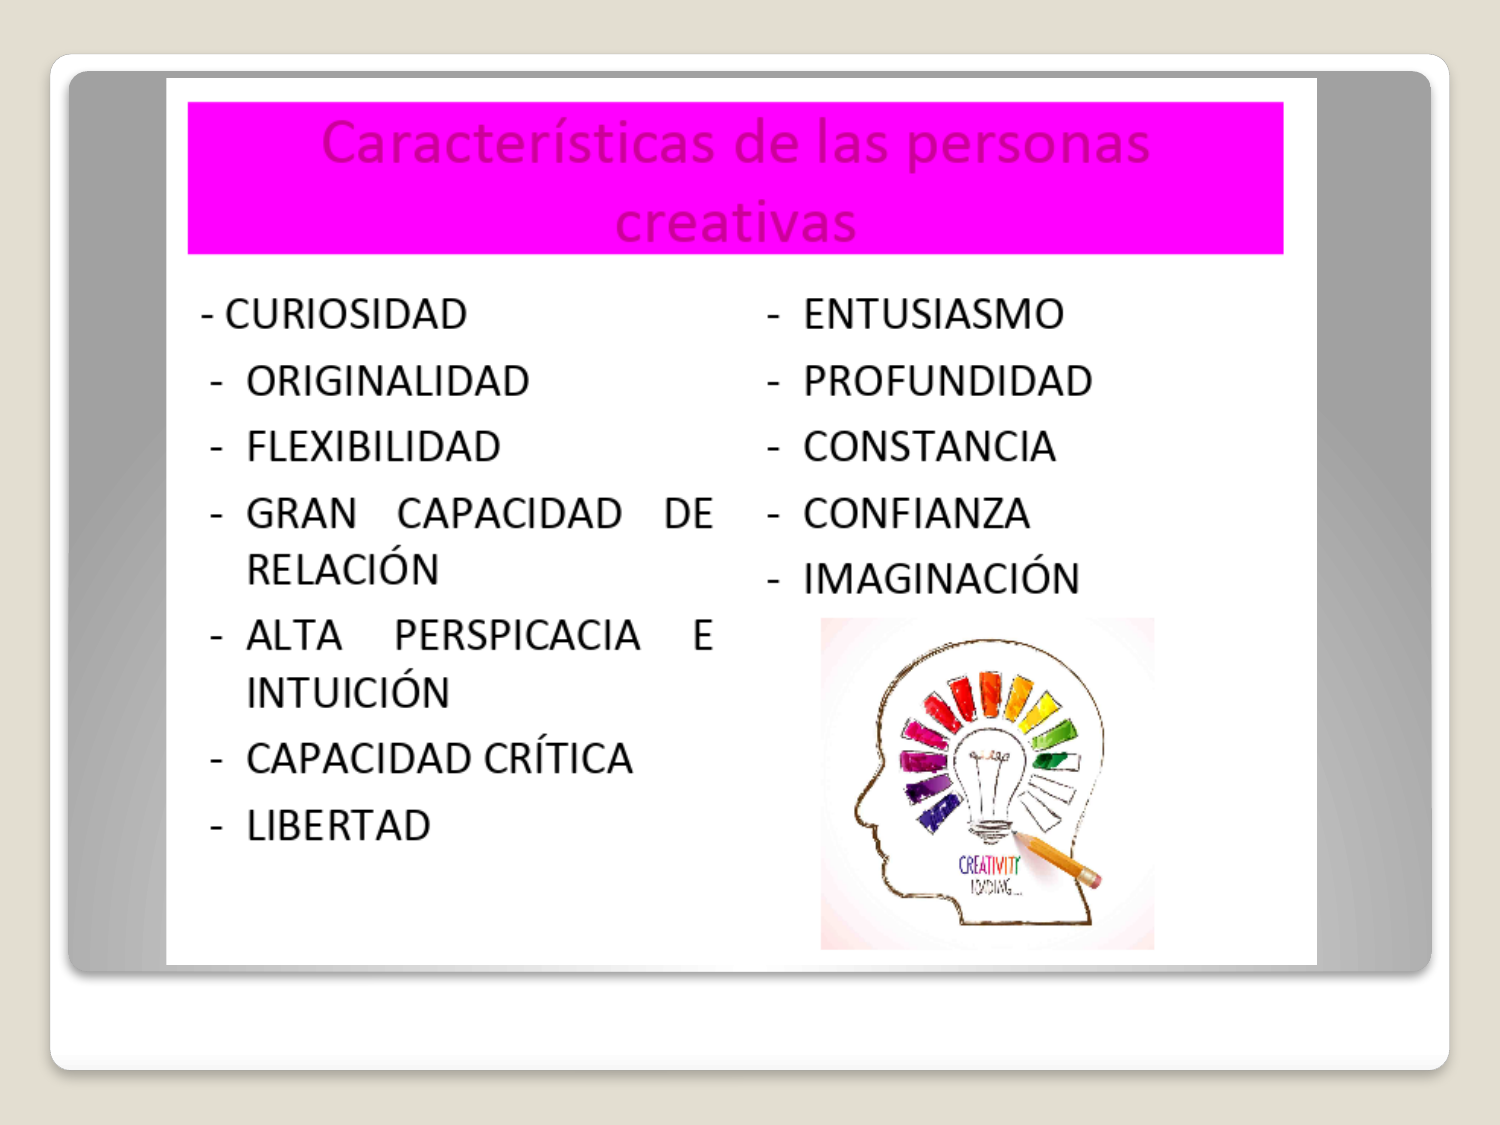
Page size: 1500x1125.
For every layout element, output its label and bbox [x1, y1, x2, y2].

picture [166, 77, 1318, 965]
